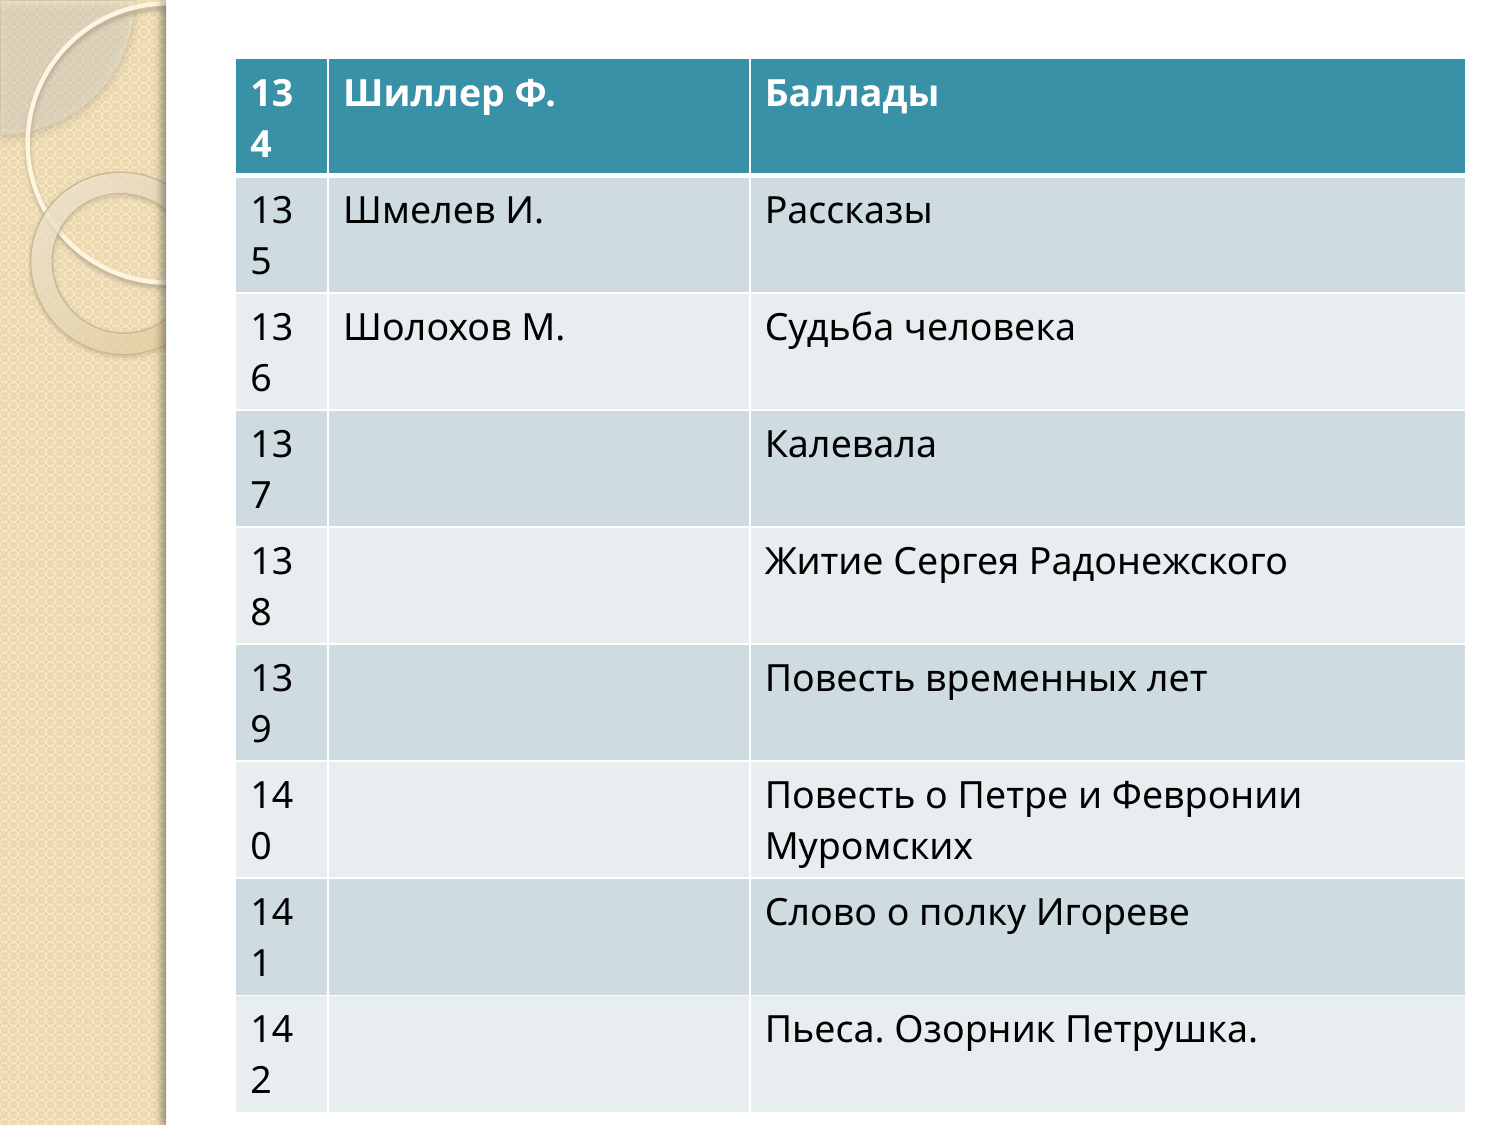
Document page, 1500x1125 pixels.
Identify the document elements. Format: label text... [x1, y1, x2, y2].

table_cell Повесть временных лет [751, 645, 1465, 760]
table_header Баллады [751, 59, 1465, 173]
table_cell Житие Сергея Радонежского [751, 528, 1465, 643]
table_cell Судьба человека [751, 294, 1465, 409]
table_cell Шолохов М. [329, 294, 749, 409]
table_cell Слово о полку Игореве [751, 879, 1465, 995]
table_cell Шмелев И. [329, 178, 749, 292]
table_cell 142 [236, 996, 327, 1112]
table_cell 135 [236, 178, 327, 292]
table_cell [329, 879, 749, 995]
table_header 134 [236, 59, 327, 173]
table_cell [329, 528, 749, 643]
table_cell 137 [236, 411, 327, 526]
table_cell Рассказы [751, 178, 1465, 292]
table_cell 139 [236, 645, 327, 760]
table_cell [329, 645, 749, 760]
table_cell [329, 996, 749, 1112]
table_cell Повесть о Петре и Февронии Муромских [751, 762, 1465, 877]
table_cell Калевала [751, 411, 1465, 526]
table_cell 140 [236, 762, 327, 877]
table_header Шиллер Ф. [329, 59, 749, 173]
table_cell 141 [236, 879, 327, 995]
table_cell [329, 762, 749, 877]
table_cell [329, 411, 749, 526]
table_cell 136 [236, 294, 327, 409]
table_cell Пьеса. Озорник Петрушка. [751, 996, 1465, 1112]
table_cell 138 [236, 528, 327, 643]
